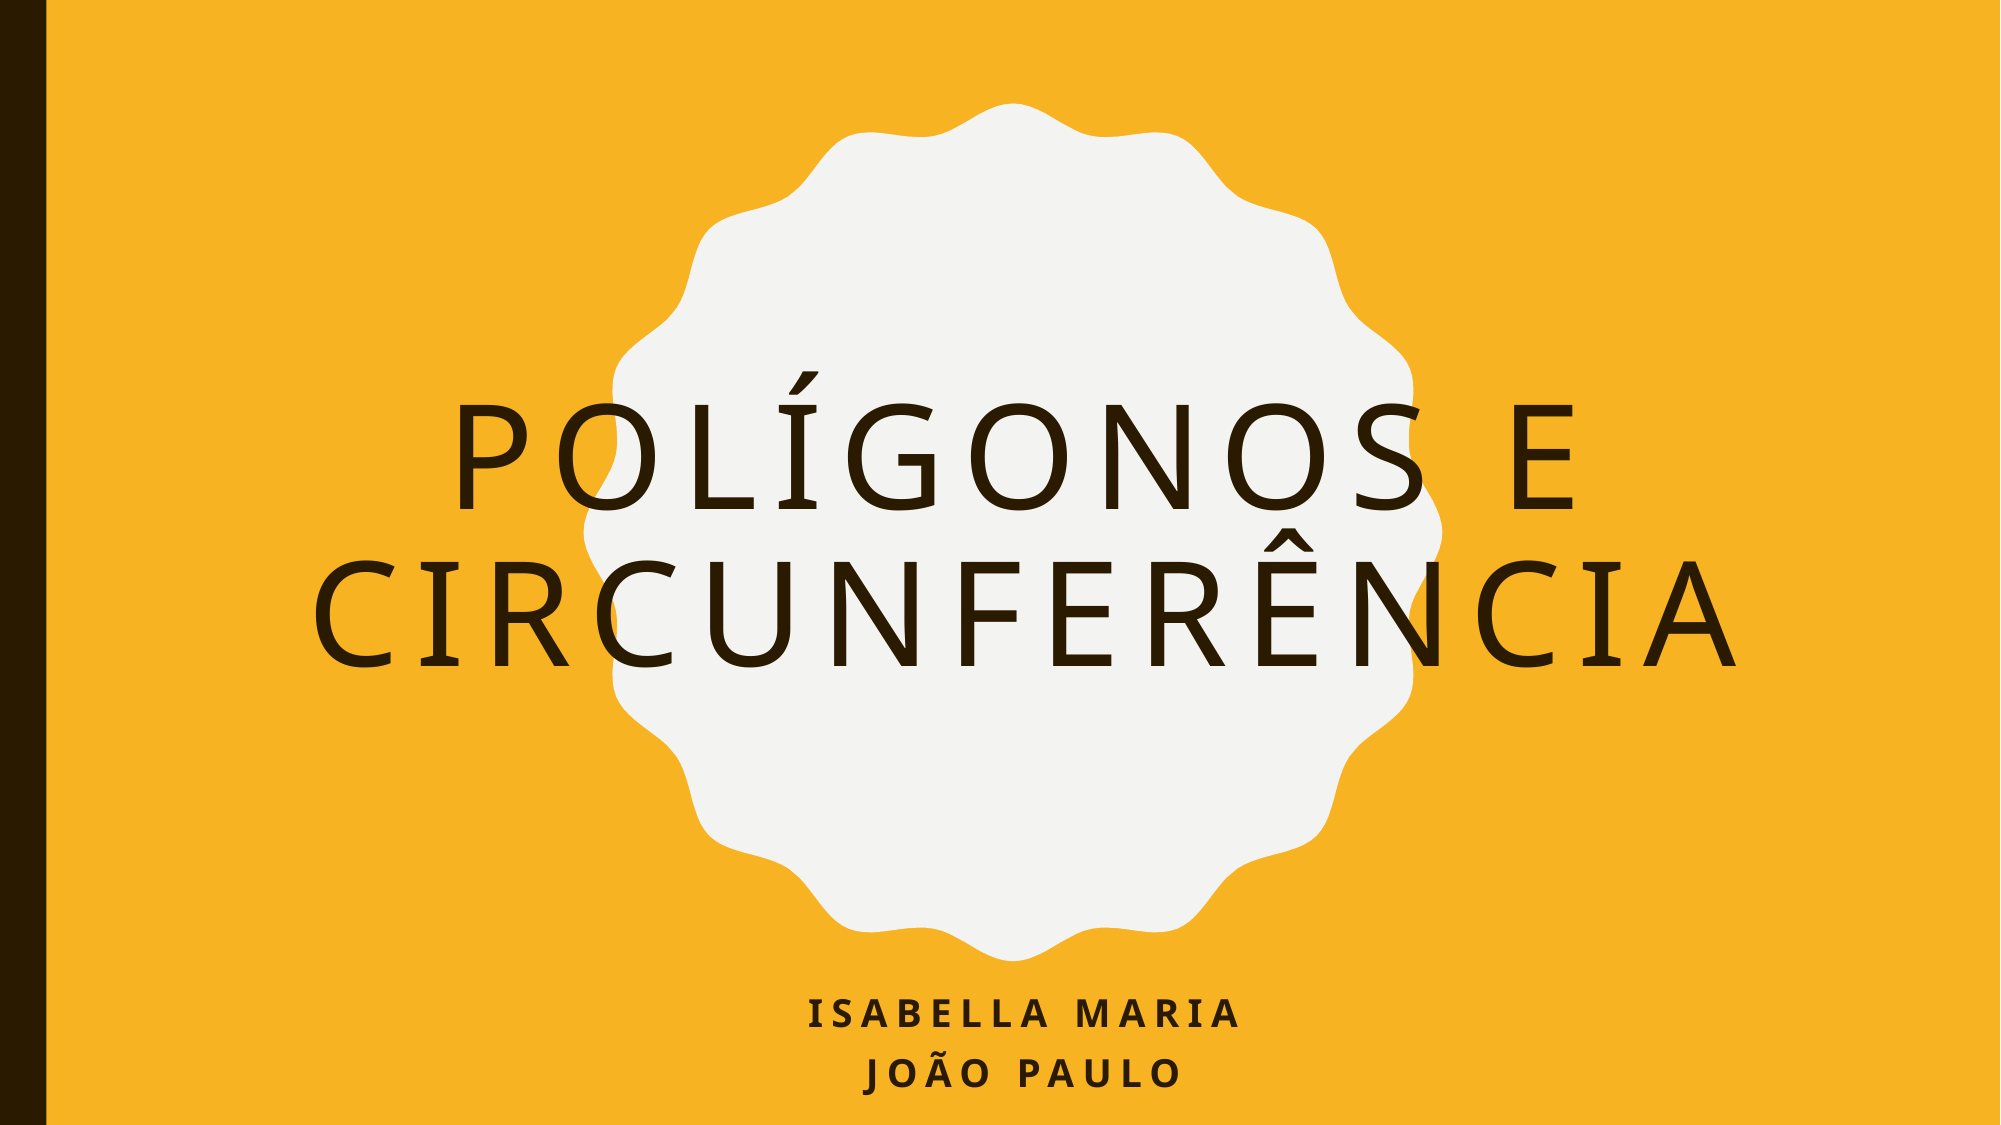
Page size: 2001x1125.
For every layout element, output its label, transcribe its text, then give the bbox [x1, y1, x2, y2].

subtitle Isabella Maria João Paulo [363, 980, 1684, 1103]
title Polígonos e Circunferência [176, 180, 1870, 902]
